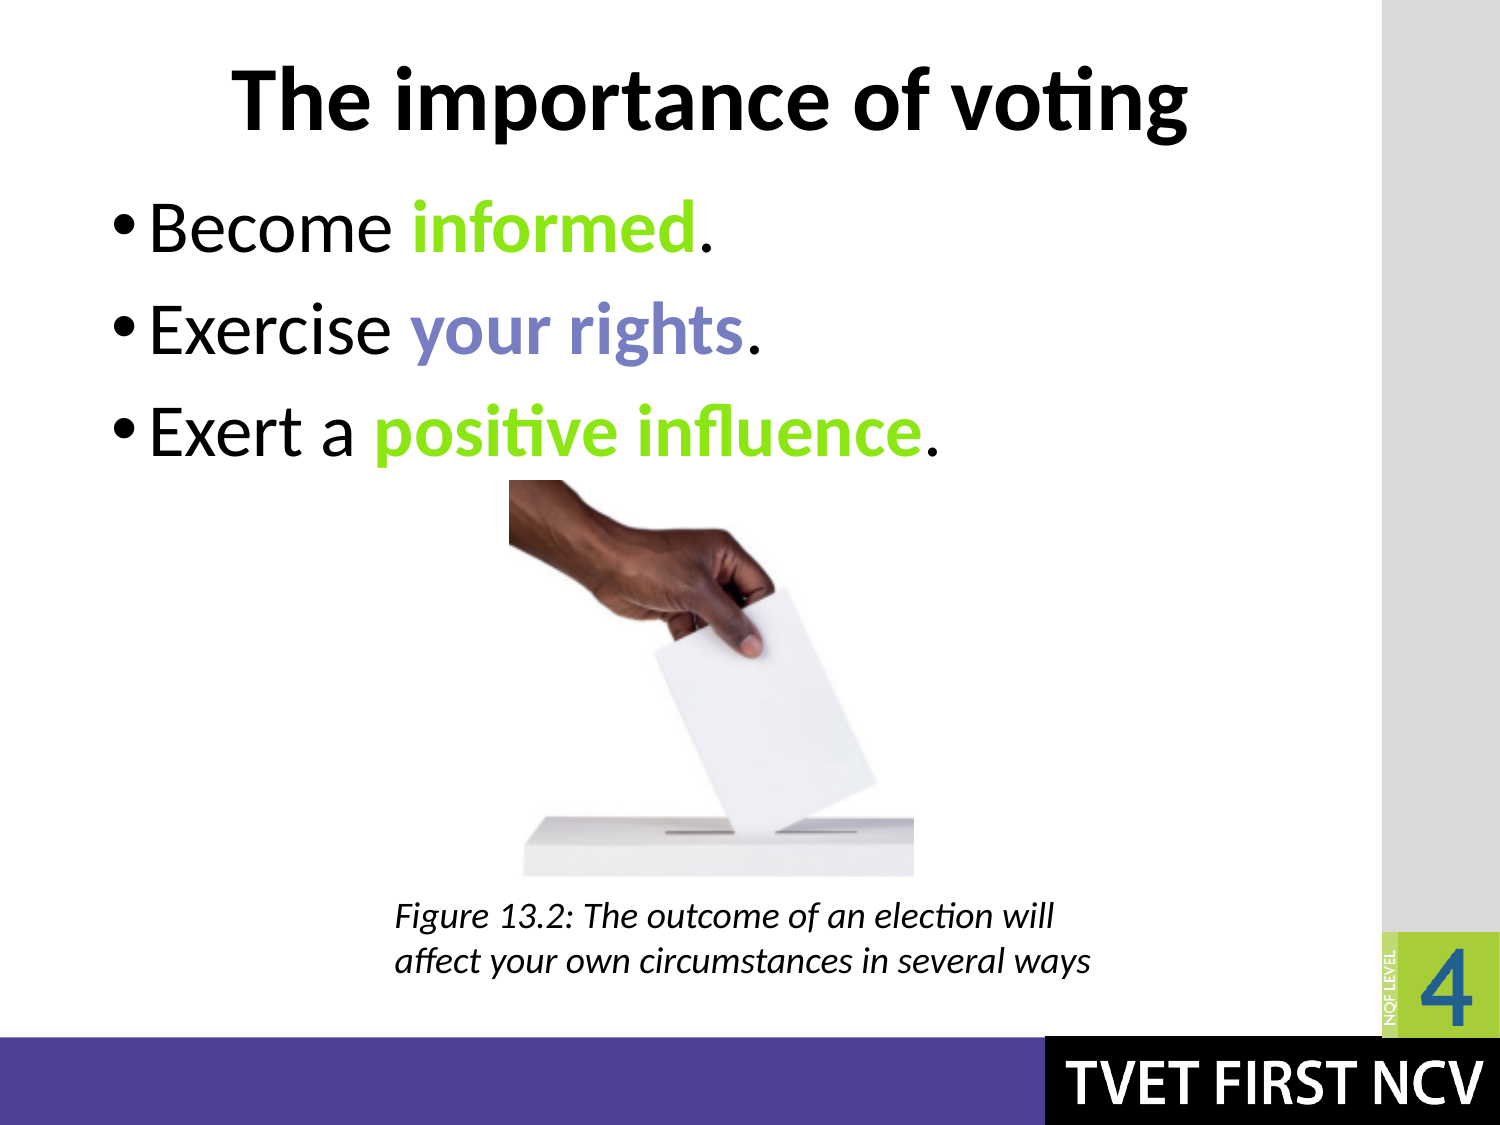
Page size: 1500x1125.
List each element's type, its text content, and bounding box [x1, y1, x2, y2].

list Become informed. Exercise your rights. Exert a positive influence. [95, 180, 1360, 532]
picture [1382, 932, 1500, 1038]
picture [509, 480, 914, 880]
title The importance of voting [62, 21, 1360, 181]
text_box Figure 13.2: The outcome of an election will affect your own circumstances in several ways [379, 883, 1130, 989]
picture [1065, 1050, 1484, 1120]
